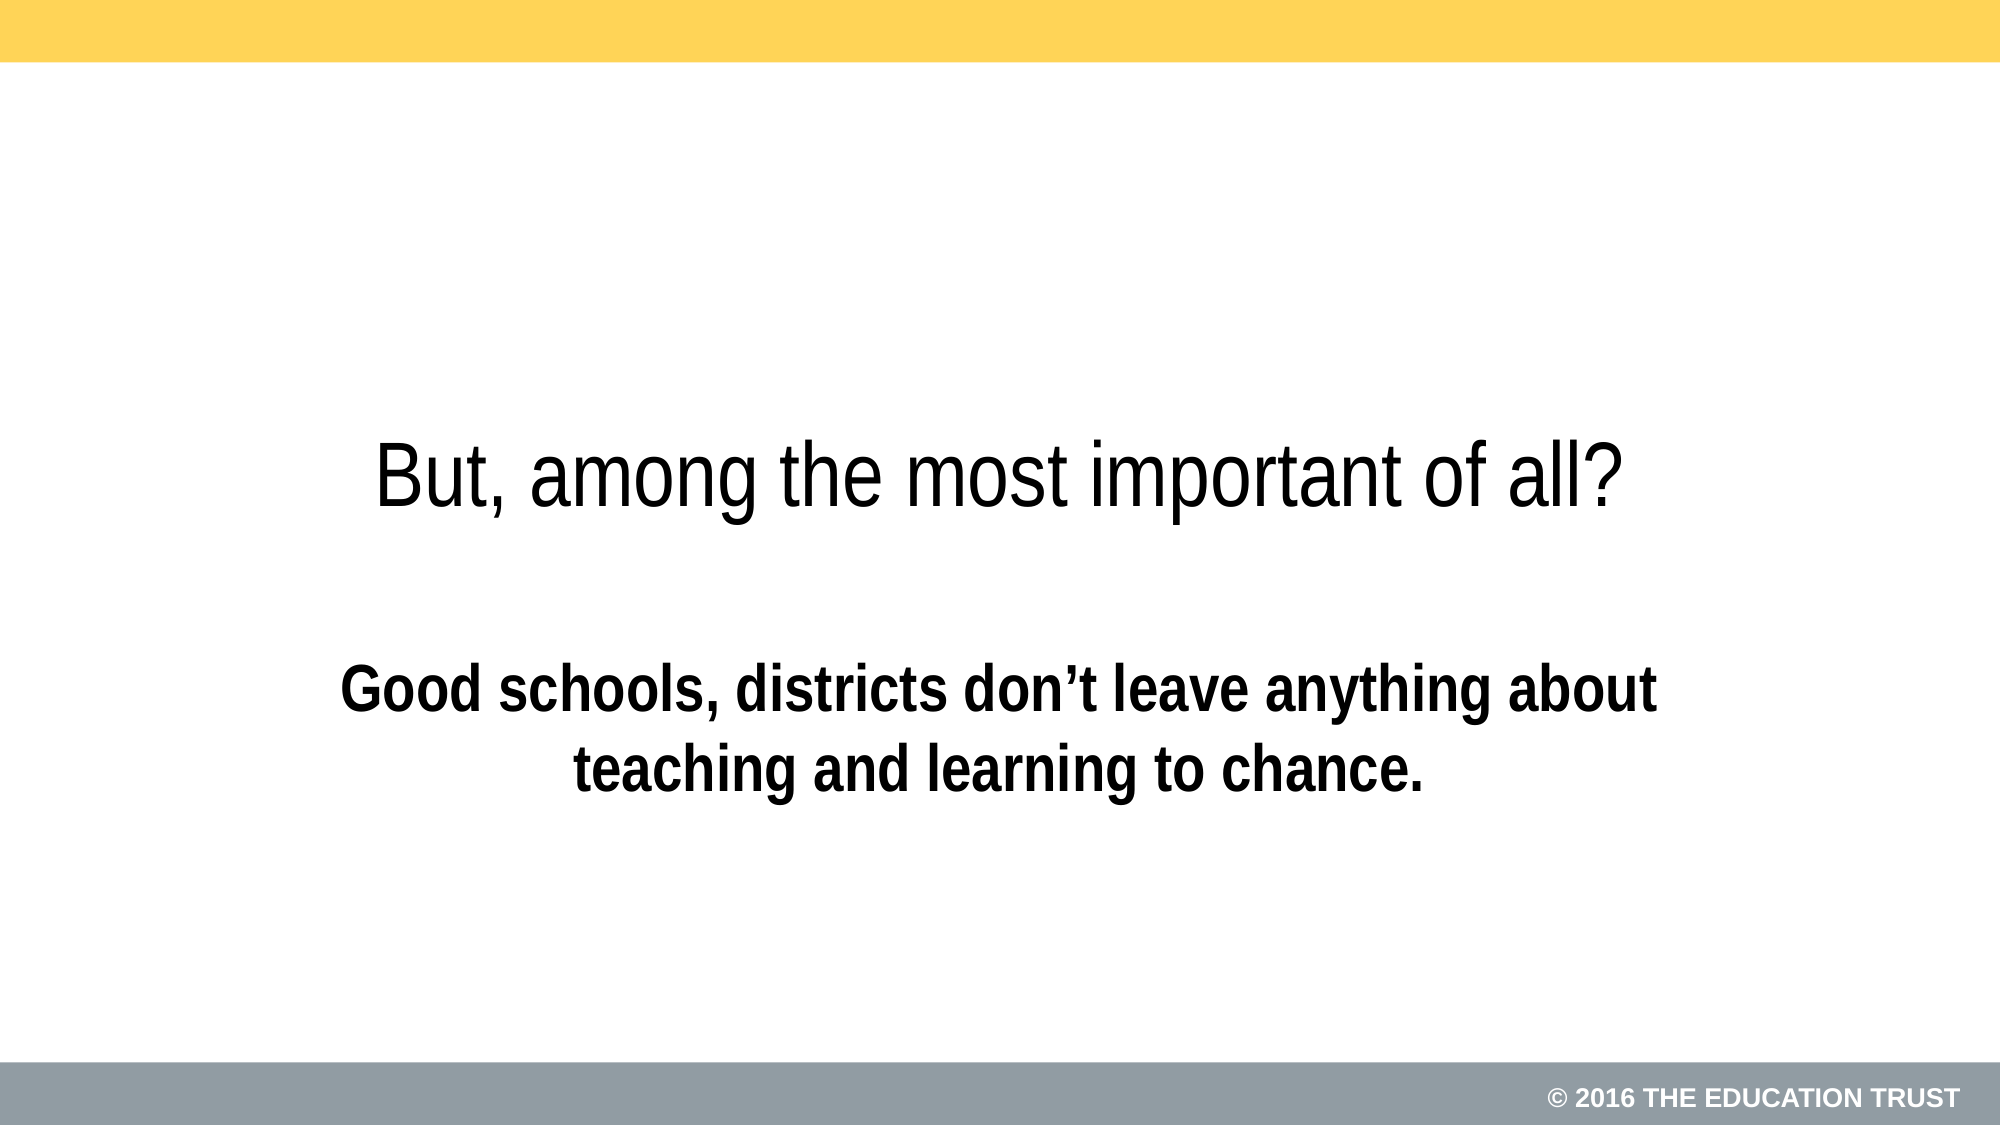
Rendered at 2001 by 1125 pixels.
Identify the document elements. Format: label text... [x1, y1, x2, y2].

title But, among the most important of all? [150, 349, 1850, 591]
subtitle Good schools, districts don’t leave anything about teaching and learning to chance. [300, 637, 1700, 925]
